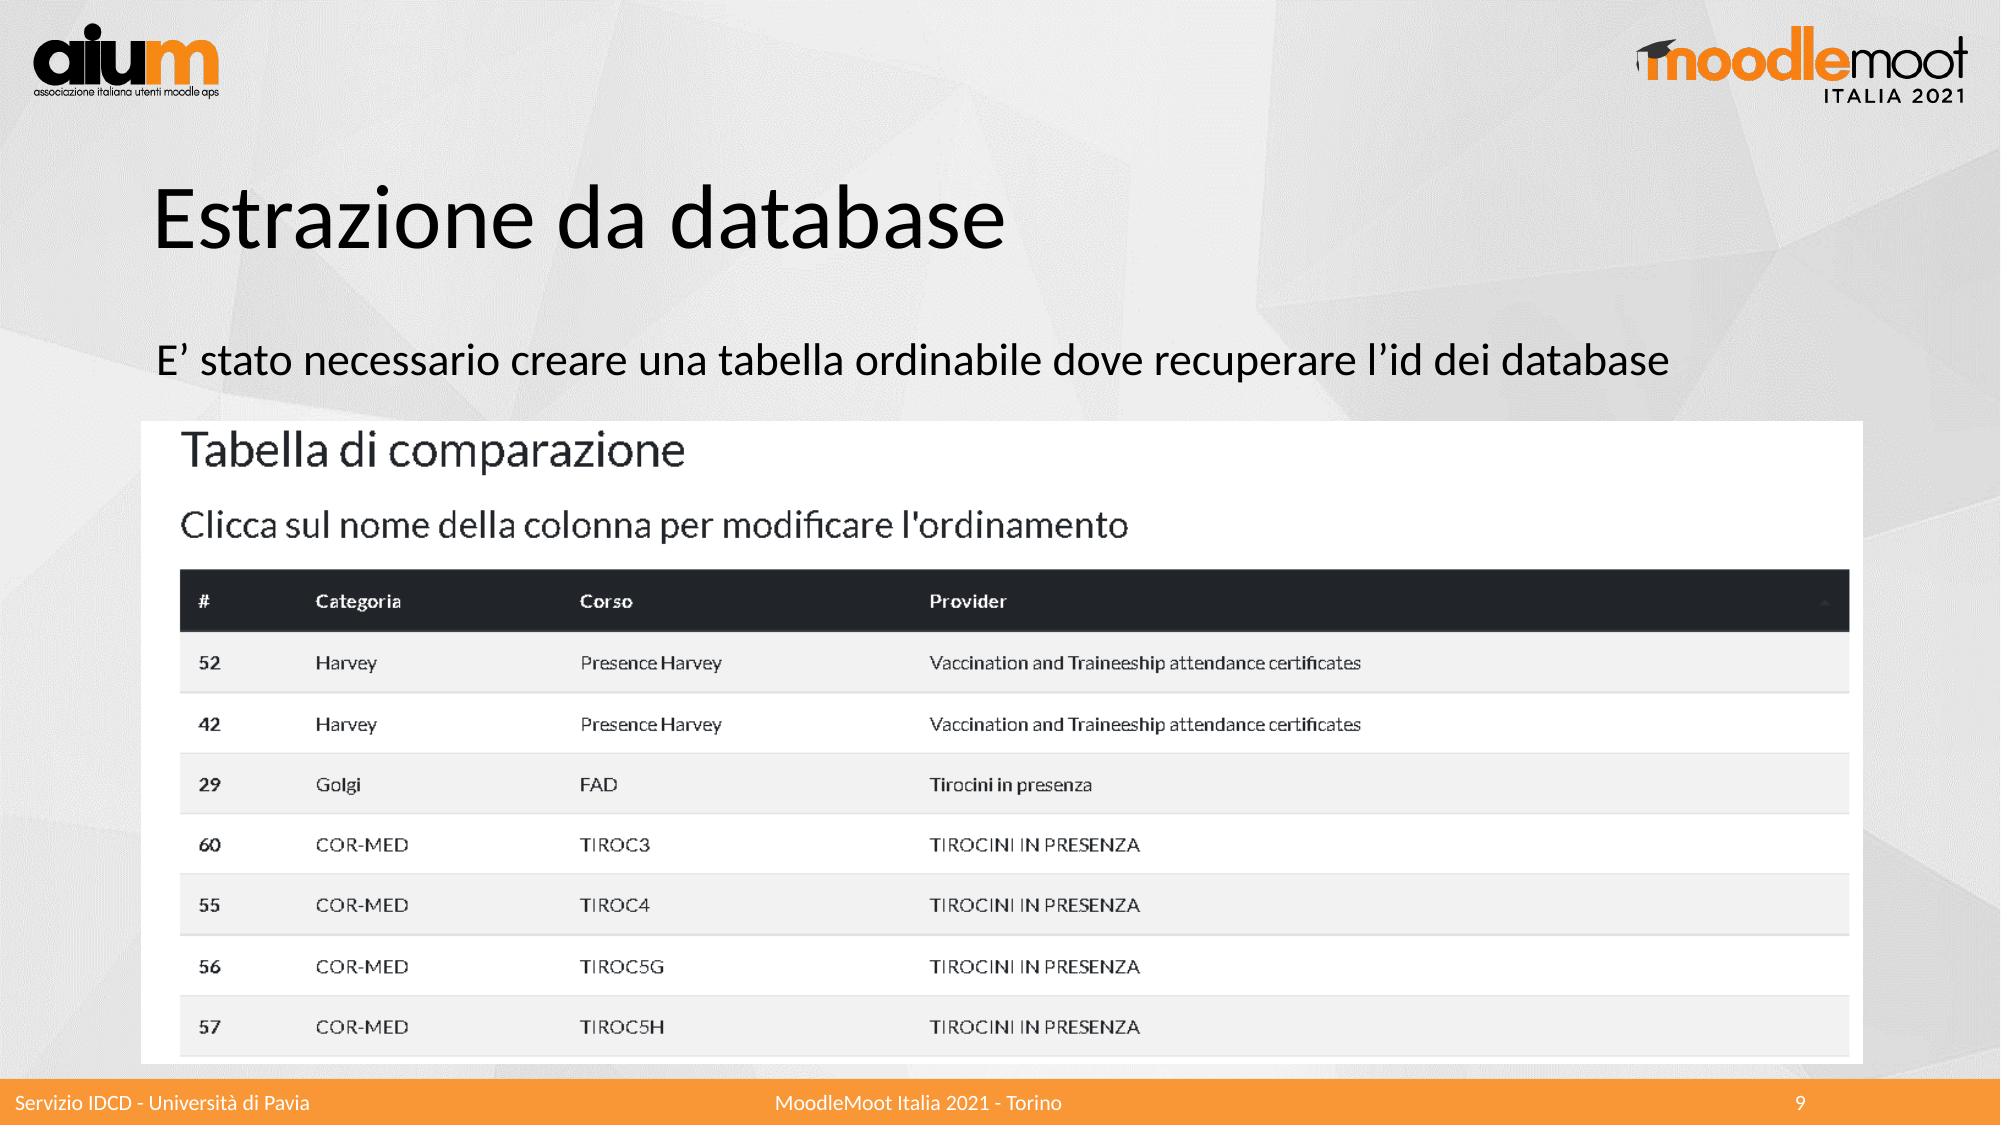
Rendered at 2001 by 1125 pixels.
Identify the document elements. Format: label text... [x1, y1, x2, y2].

title Estrazione da database [137, 110, 1863, 328]
list E’ stato necessario creare una tabella ordinabile dove recuperare l’id dei database [141, 328, 1866, 421]
picture [0, 0, 2001, 1125]
list Servizio IDCD - Università di Pavia [0, 1083, 613, 1125]
